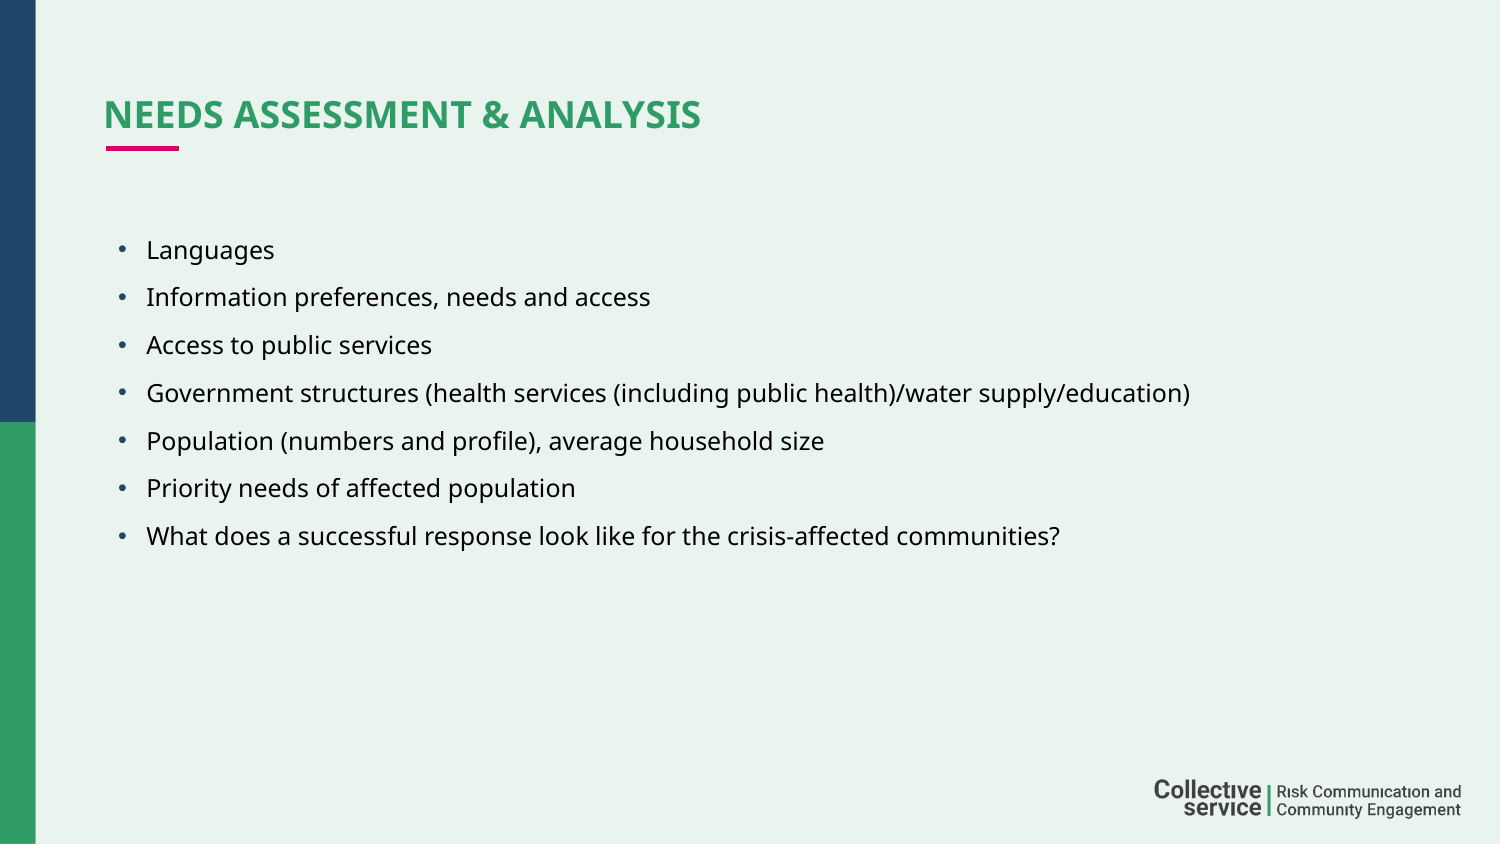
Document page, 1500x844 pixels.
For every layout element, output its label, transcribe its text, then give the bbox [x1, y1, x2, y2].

picture [1139, 774, 1470, 826]
text_box [0, 0, 36, 421]
title NEEDS ASSESSMENT & ANALYSIS [103, 88, 1397, 145]
list Languages Information preferences, needs and access Access to public services Government structures (health services (including public health)/water supply/education) Population (numbers and profile), average household size Priority needs of affected population What does a successful response look like for the crisis-affected communities? [103, 224, 1397, 760]
text_box [0, 421, 36, 844]
